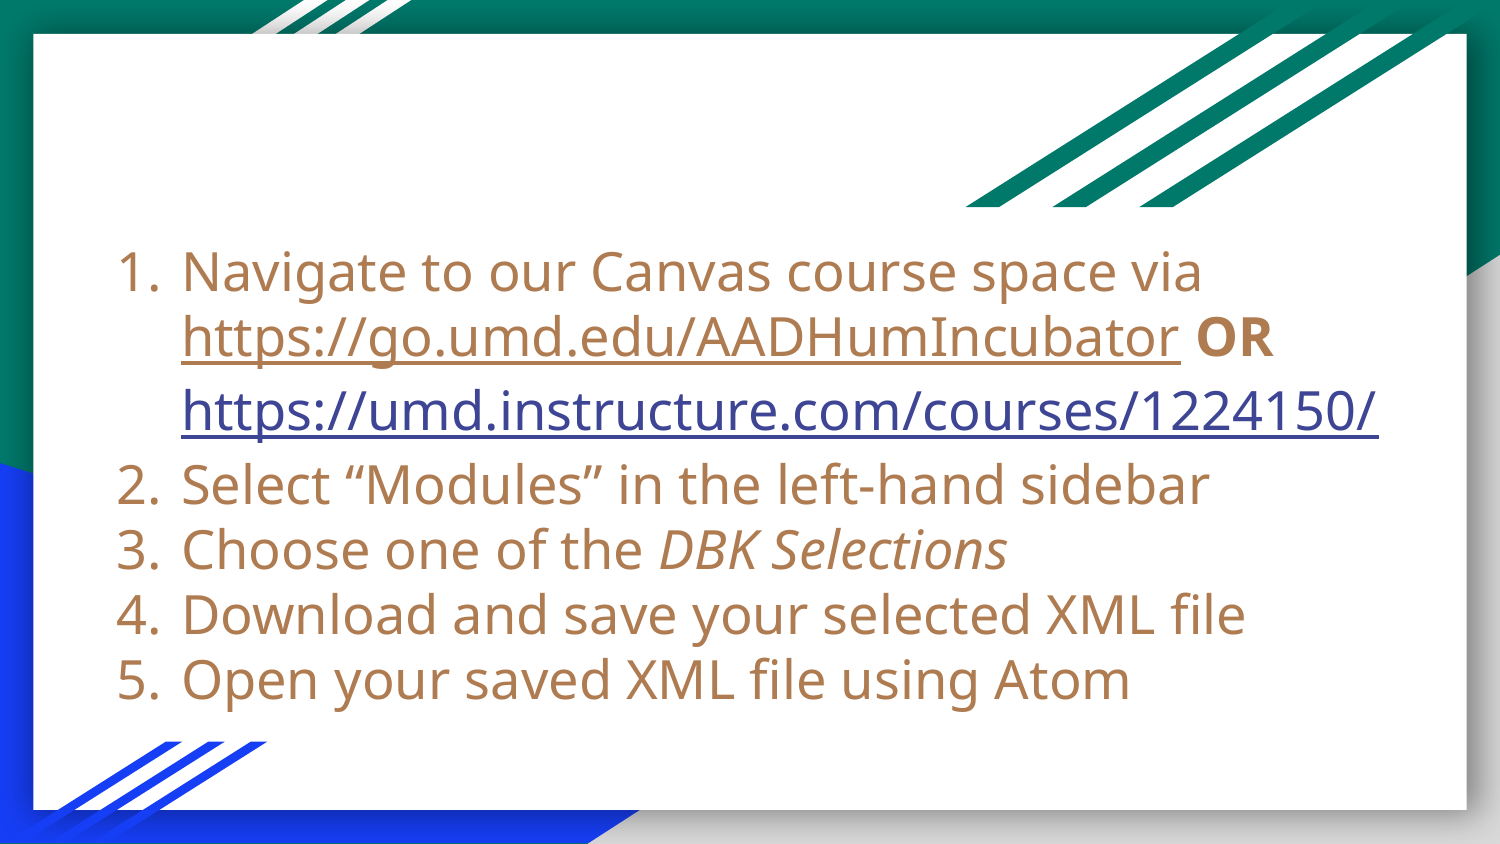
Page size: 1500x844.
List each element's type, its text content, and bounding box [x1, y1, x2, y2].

title Navigate to our Canvas course space via https://go.umd.edu/AADHumIncubator OR https://umd.instructure.com/courses/1224150/ Select “Modules” in the left-hand sidebar Choose one of the DBK Selections Download and save your selected XML file Open your saved XML file using Atom [90, 213, 1415, 735]
